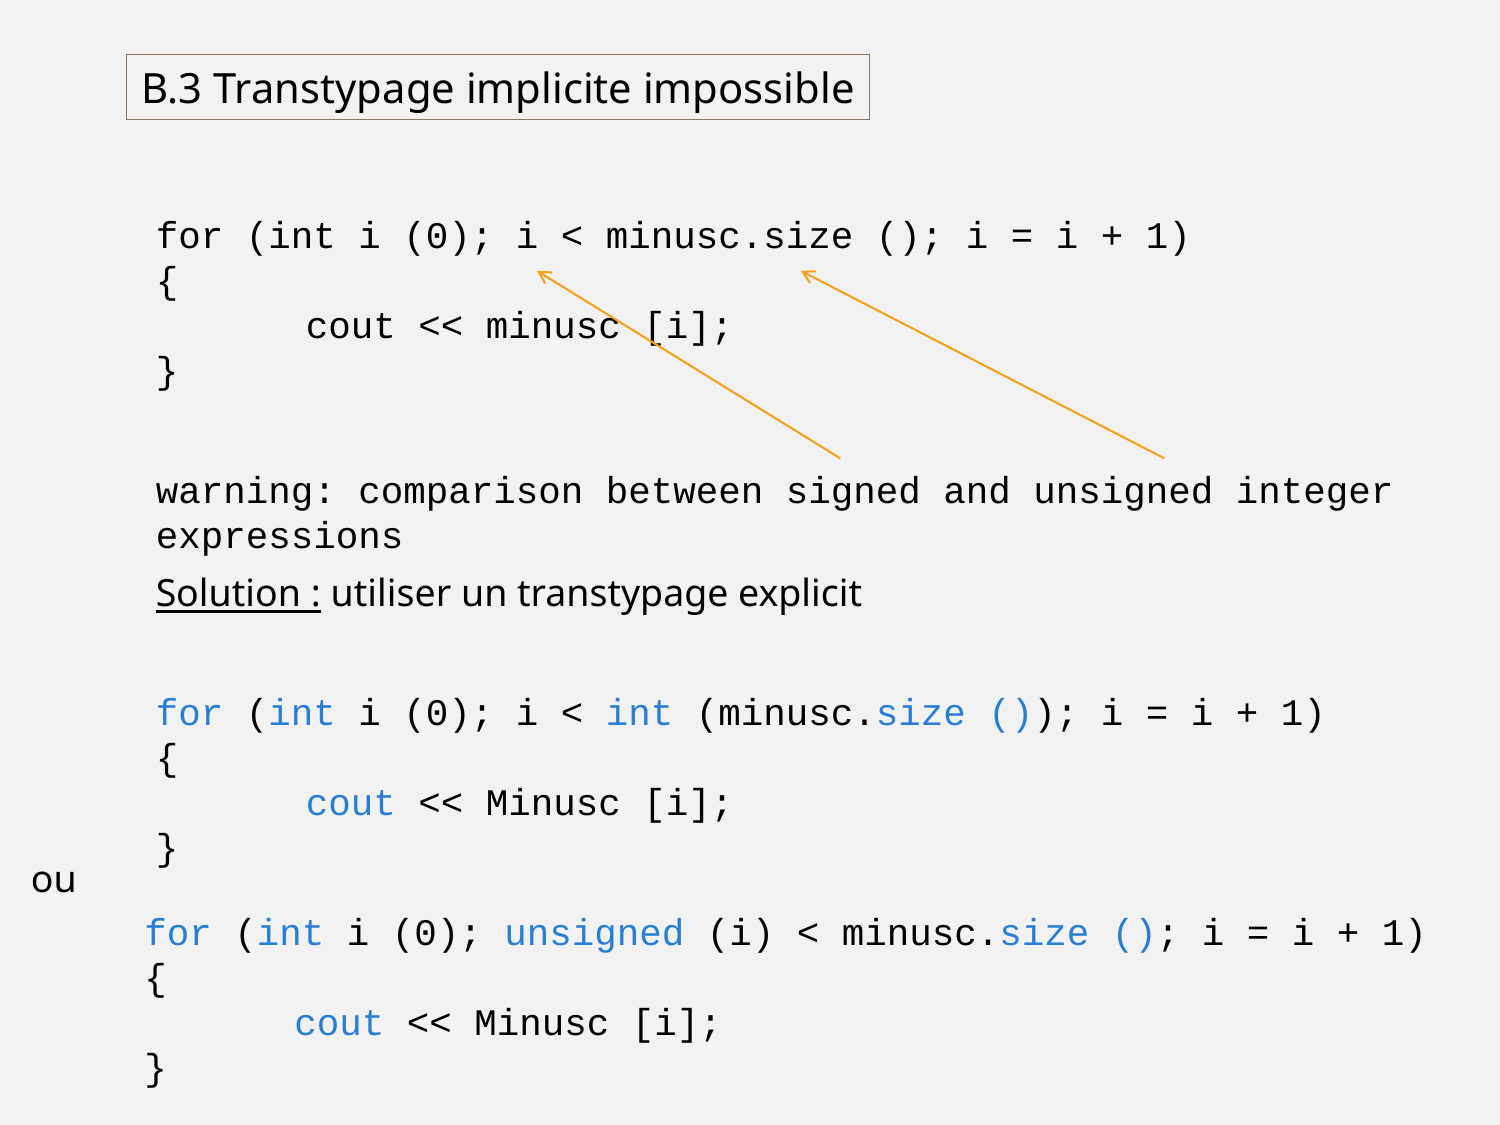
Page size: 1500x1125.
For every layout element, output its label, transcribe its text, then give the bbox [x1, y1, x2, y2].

text_box ou [16, 847, 141, 907]
text_box warning: comparison between signed and unsigned integer expressions [141, 458, 1484, 563]
text_box for (int i (0); i < int (minusc.size ()); i = i + 1) { cout << Minusc [i]; } [141, 680, 1387, 876]
text_box Solution : utiliser un transtypage explicit [141, 562, 1237, 622]
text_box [537, 270, 800, 459]
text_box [800, 270, 1165, 459]
text_box B.3 Transtypage implicite impossible [126, 54, 870, 120]
text_box for (int i (0); i < minusc.size (); i = i + 1) { cout << minusc [i]; } [141, 203, 1371, 399]
text_box for (int i (0); unsigned (i) < minusc.size (); i = i + 1) { cout << Minusc [i]; } [129, 900, 1473, 1096]
